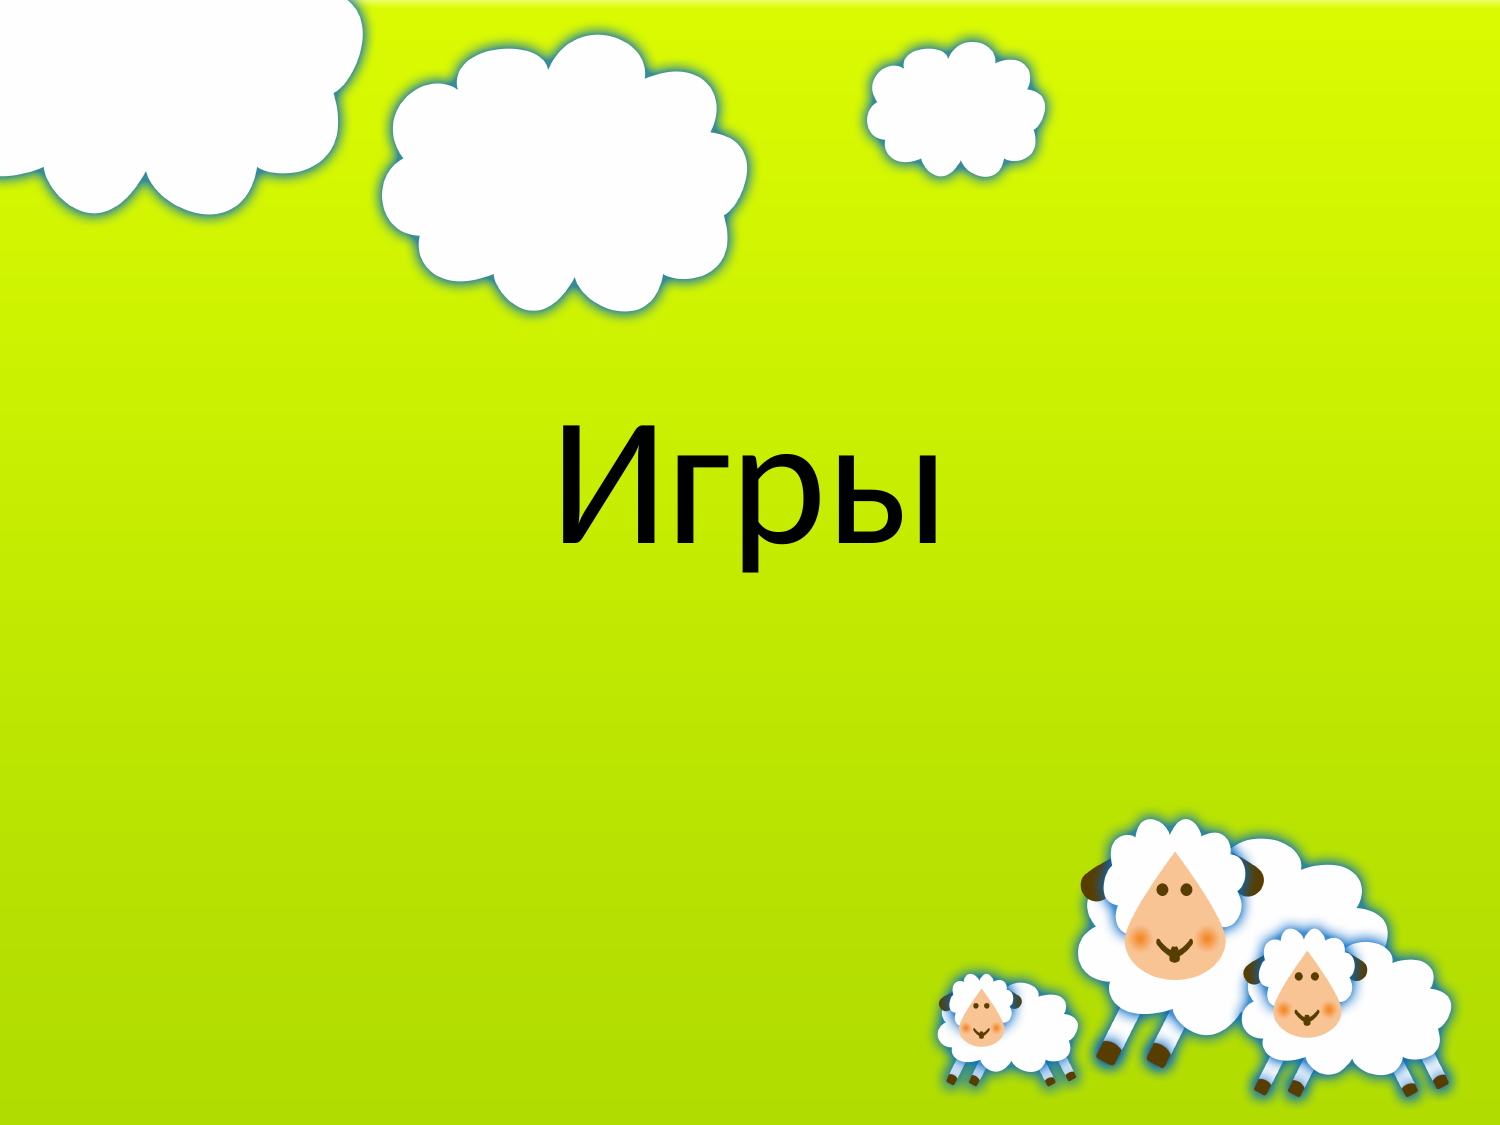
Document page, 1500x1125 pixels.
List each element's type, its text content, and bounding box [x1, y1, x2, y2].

picture [0, 0, 1500, 1125]
title Игры [112, 349, 1388, 591]
